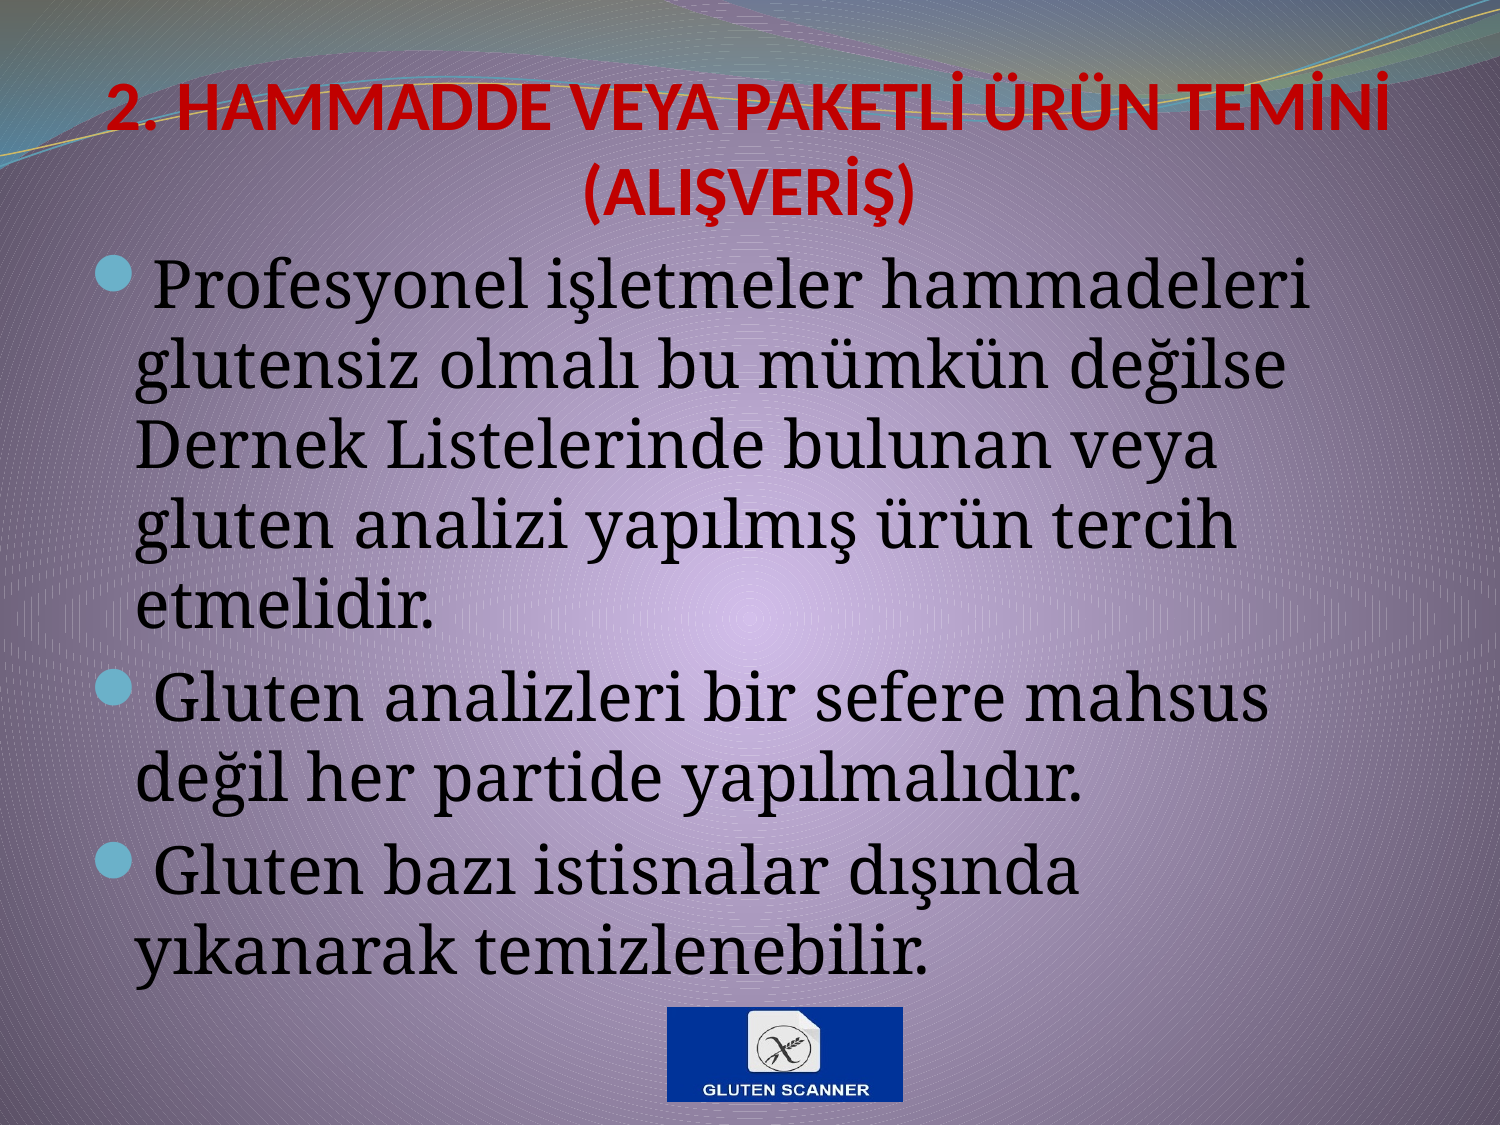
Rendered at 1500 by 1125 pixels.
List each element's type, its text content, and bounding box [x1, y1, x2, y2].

picture [667, 1007, 903, 1102]
title 2. HAMMADDE VEYA PAKETLİ ÜRÜN TEMİNİ (ALIŞVERİŞ) [75, 46, 1425, 234]
list Profesyonel işletmeler hammadeleri glutensiz olmalı bu mümkün değilse Dernek Listelerinde bulunan veya gluten analizi yapılmış ürün tercih etmelidir. Gluten analizleri bir sefere mahsus değil her partide yapılmalıdır. Gluten bazı istisnalar dışında yıkanarak temizlenebilir. [75, 234, 1425, 955]
